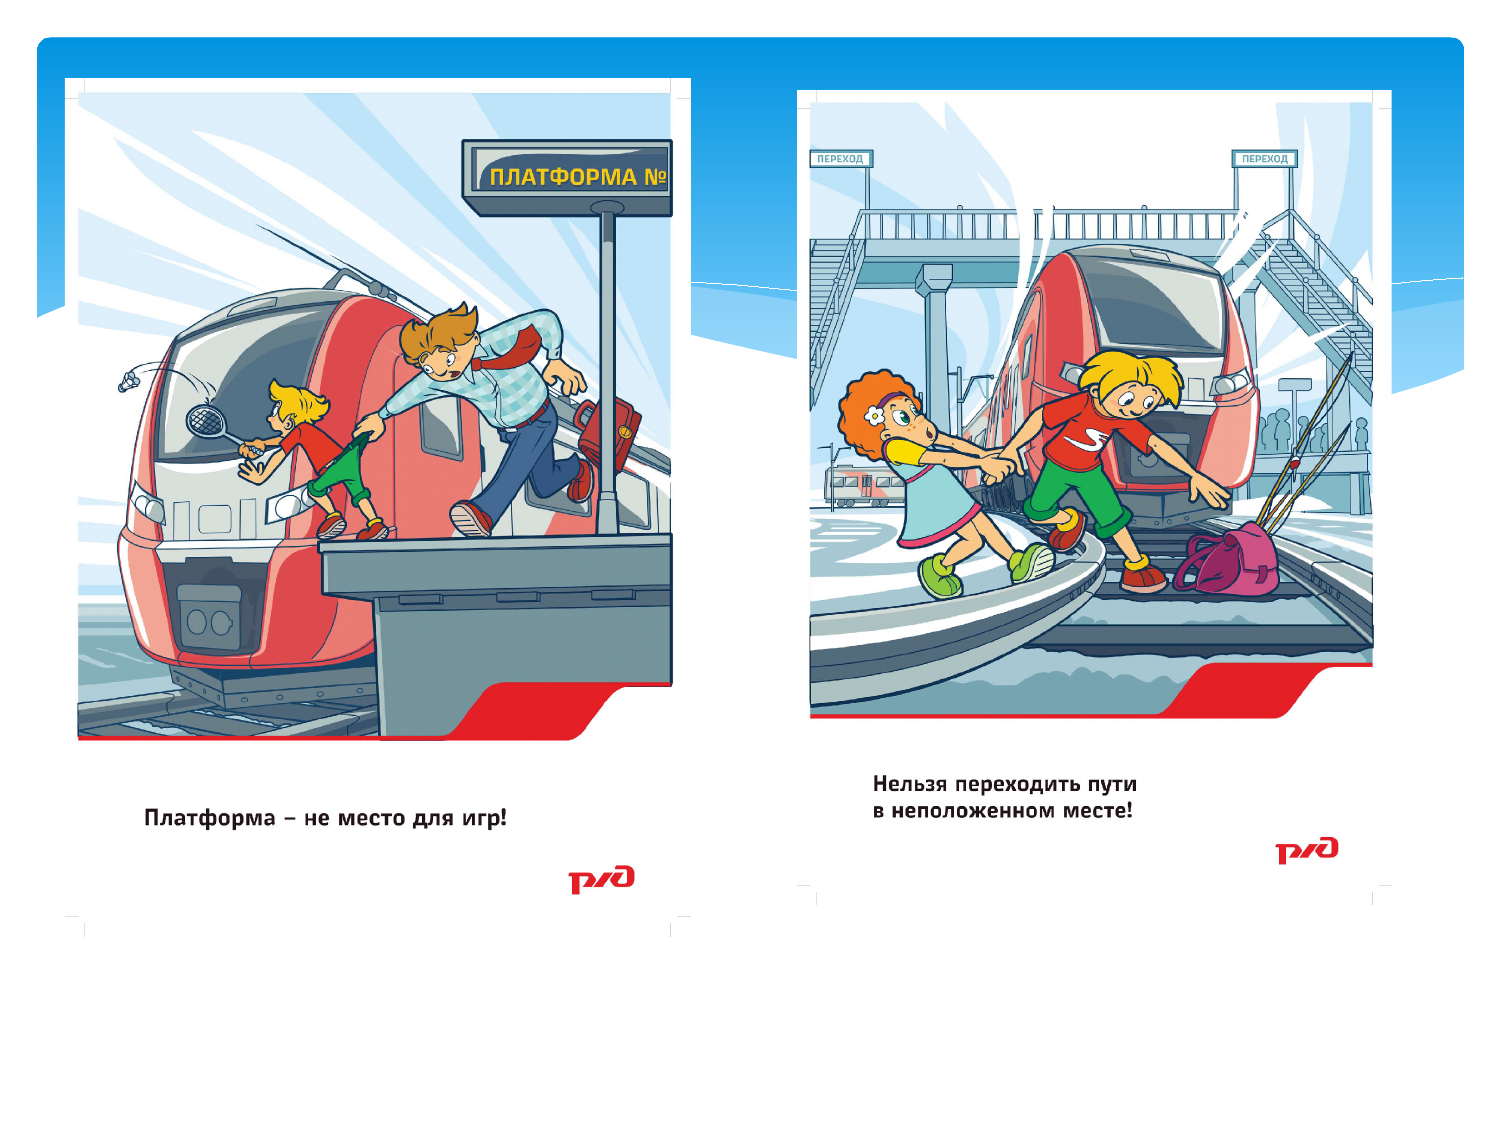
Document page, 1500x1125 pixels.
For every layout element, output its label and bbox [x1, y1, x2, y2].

text_box [796, 89, 1392, 906]
text_box [64, 77, 692, 937]
